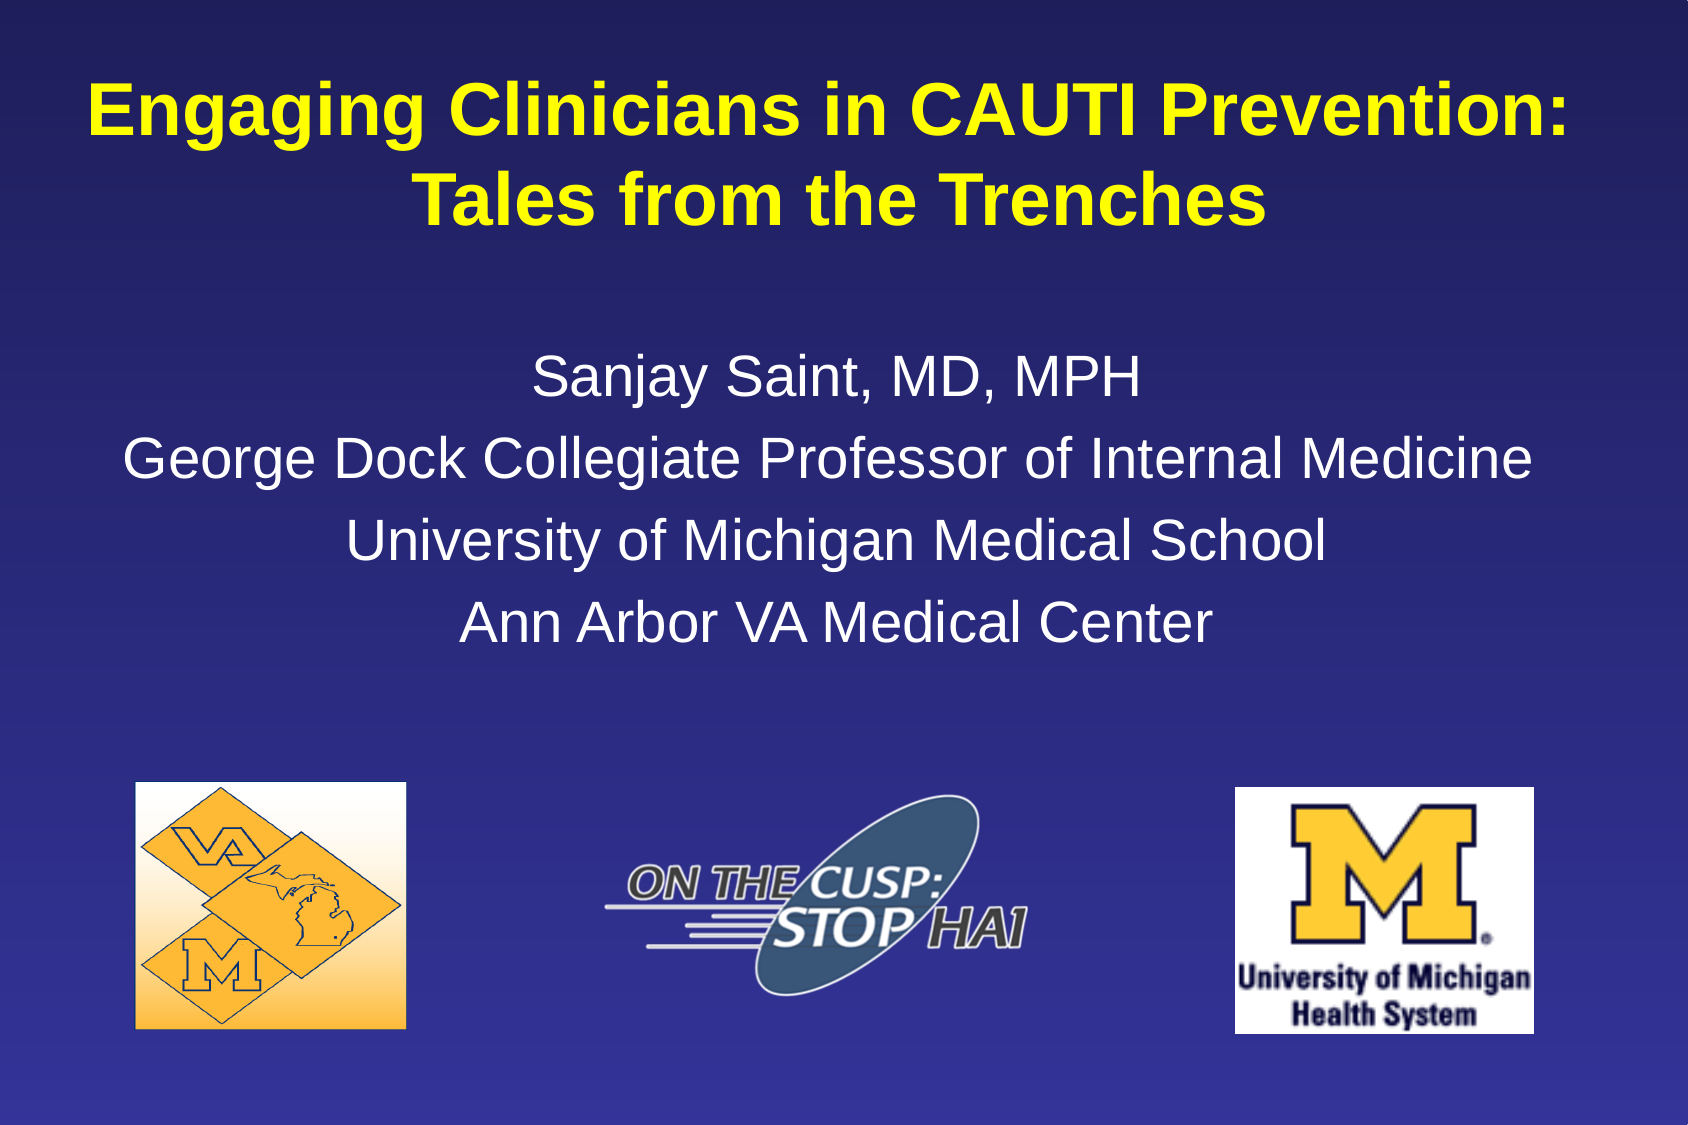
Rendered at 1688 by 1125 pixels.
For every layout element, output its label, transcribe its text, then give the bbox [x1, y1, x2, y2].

subtitle Sanjay Saint, MD, MPH George Dock Collegiate Professor of Internal Medicine University of Michigan Medical School Ann Arbor VA Medical Center [40, 249, 1635, 688]
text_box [133, 780, 408, 1030]
picture [593, 786, 1038, 1004]
title Engaging Clinicians in CAUTI Prevention: Tales from the Trenches [17, 10, 1663, 290]
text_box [1235, 787, 1534, 1034]
